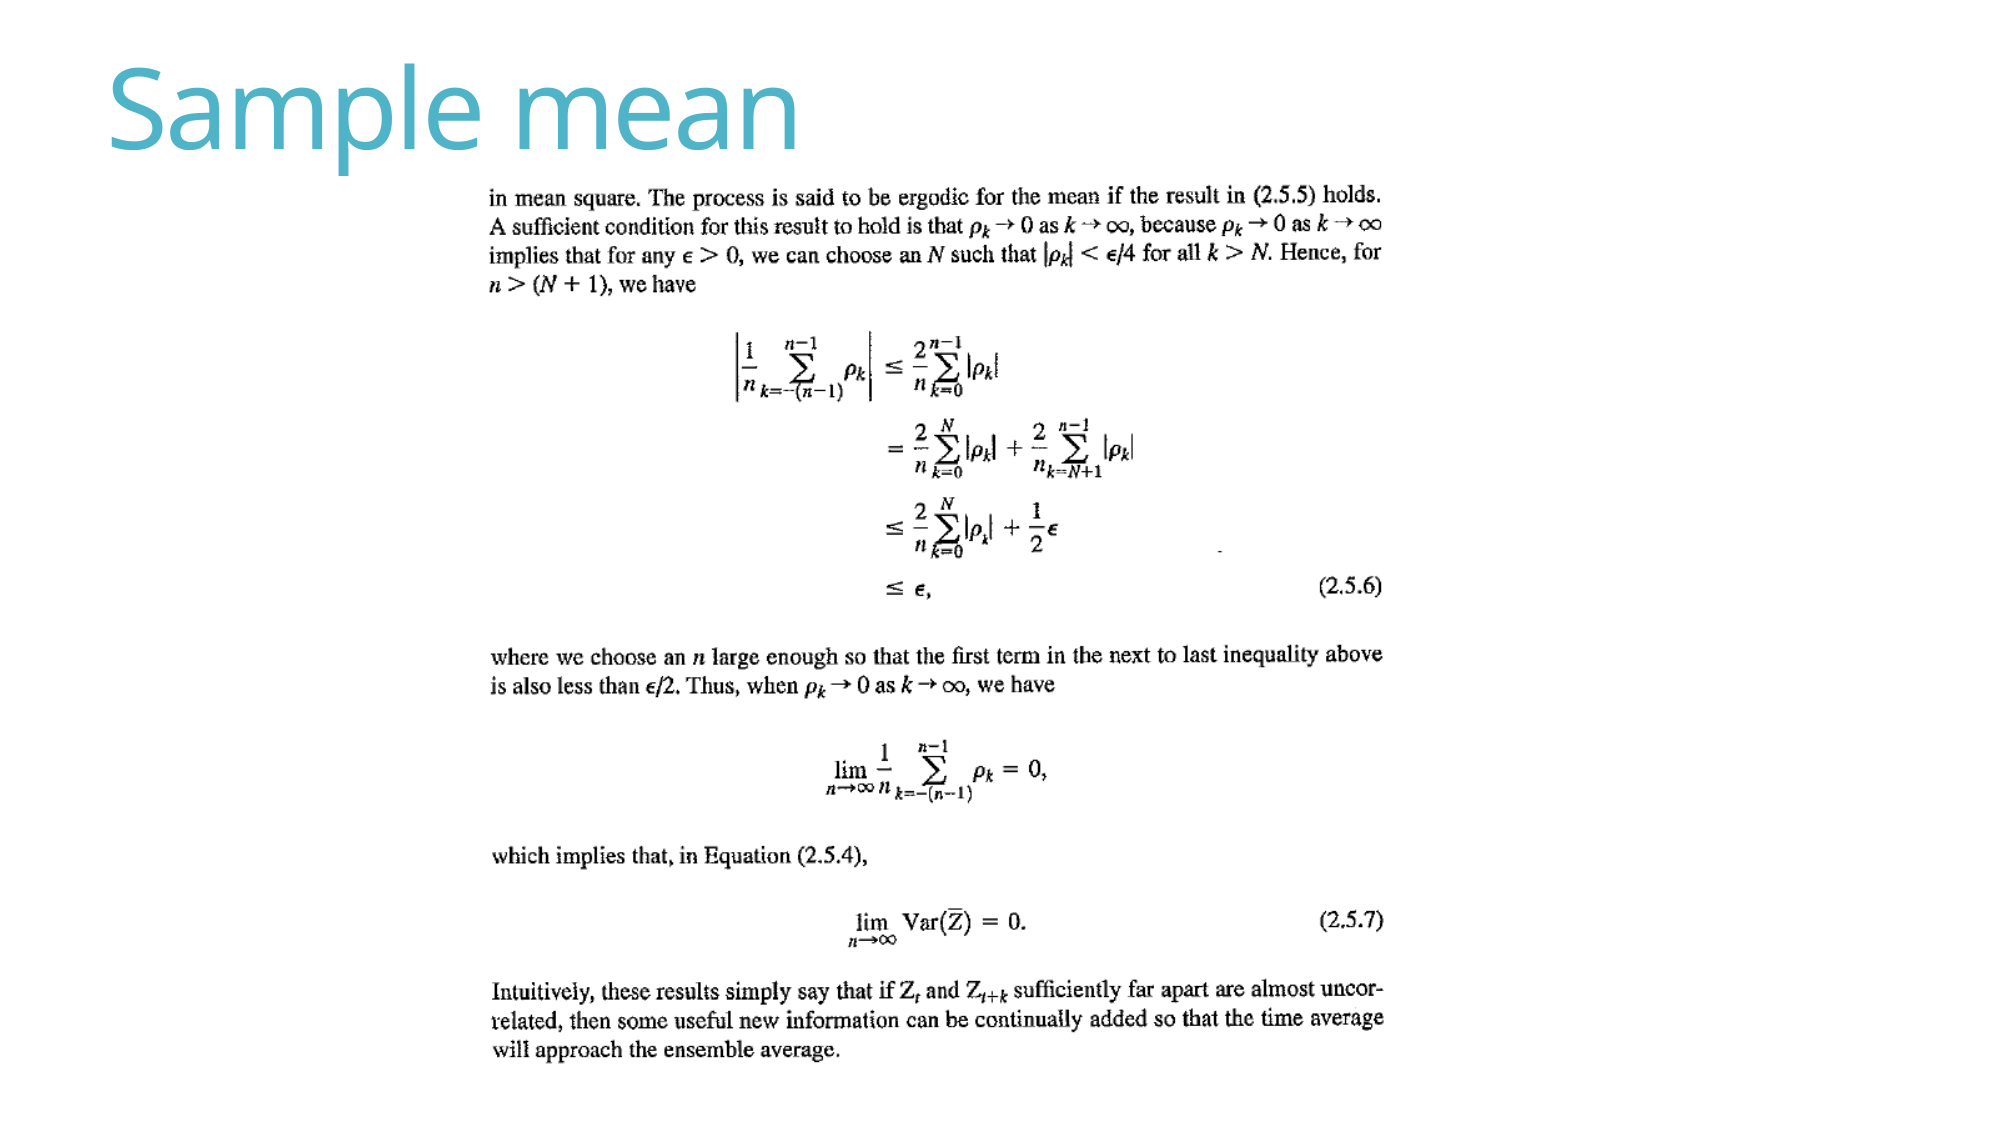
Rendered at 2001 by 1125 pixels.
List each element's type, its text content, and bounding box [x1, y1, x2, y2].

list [480, 175, 1394, 1100]
title Sample mean [91, 0, 1859, 252]
